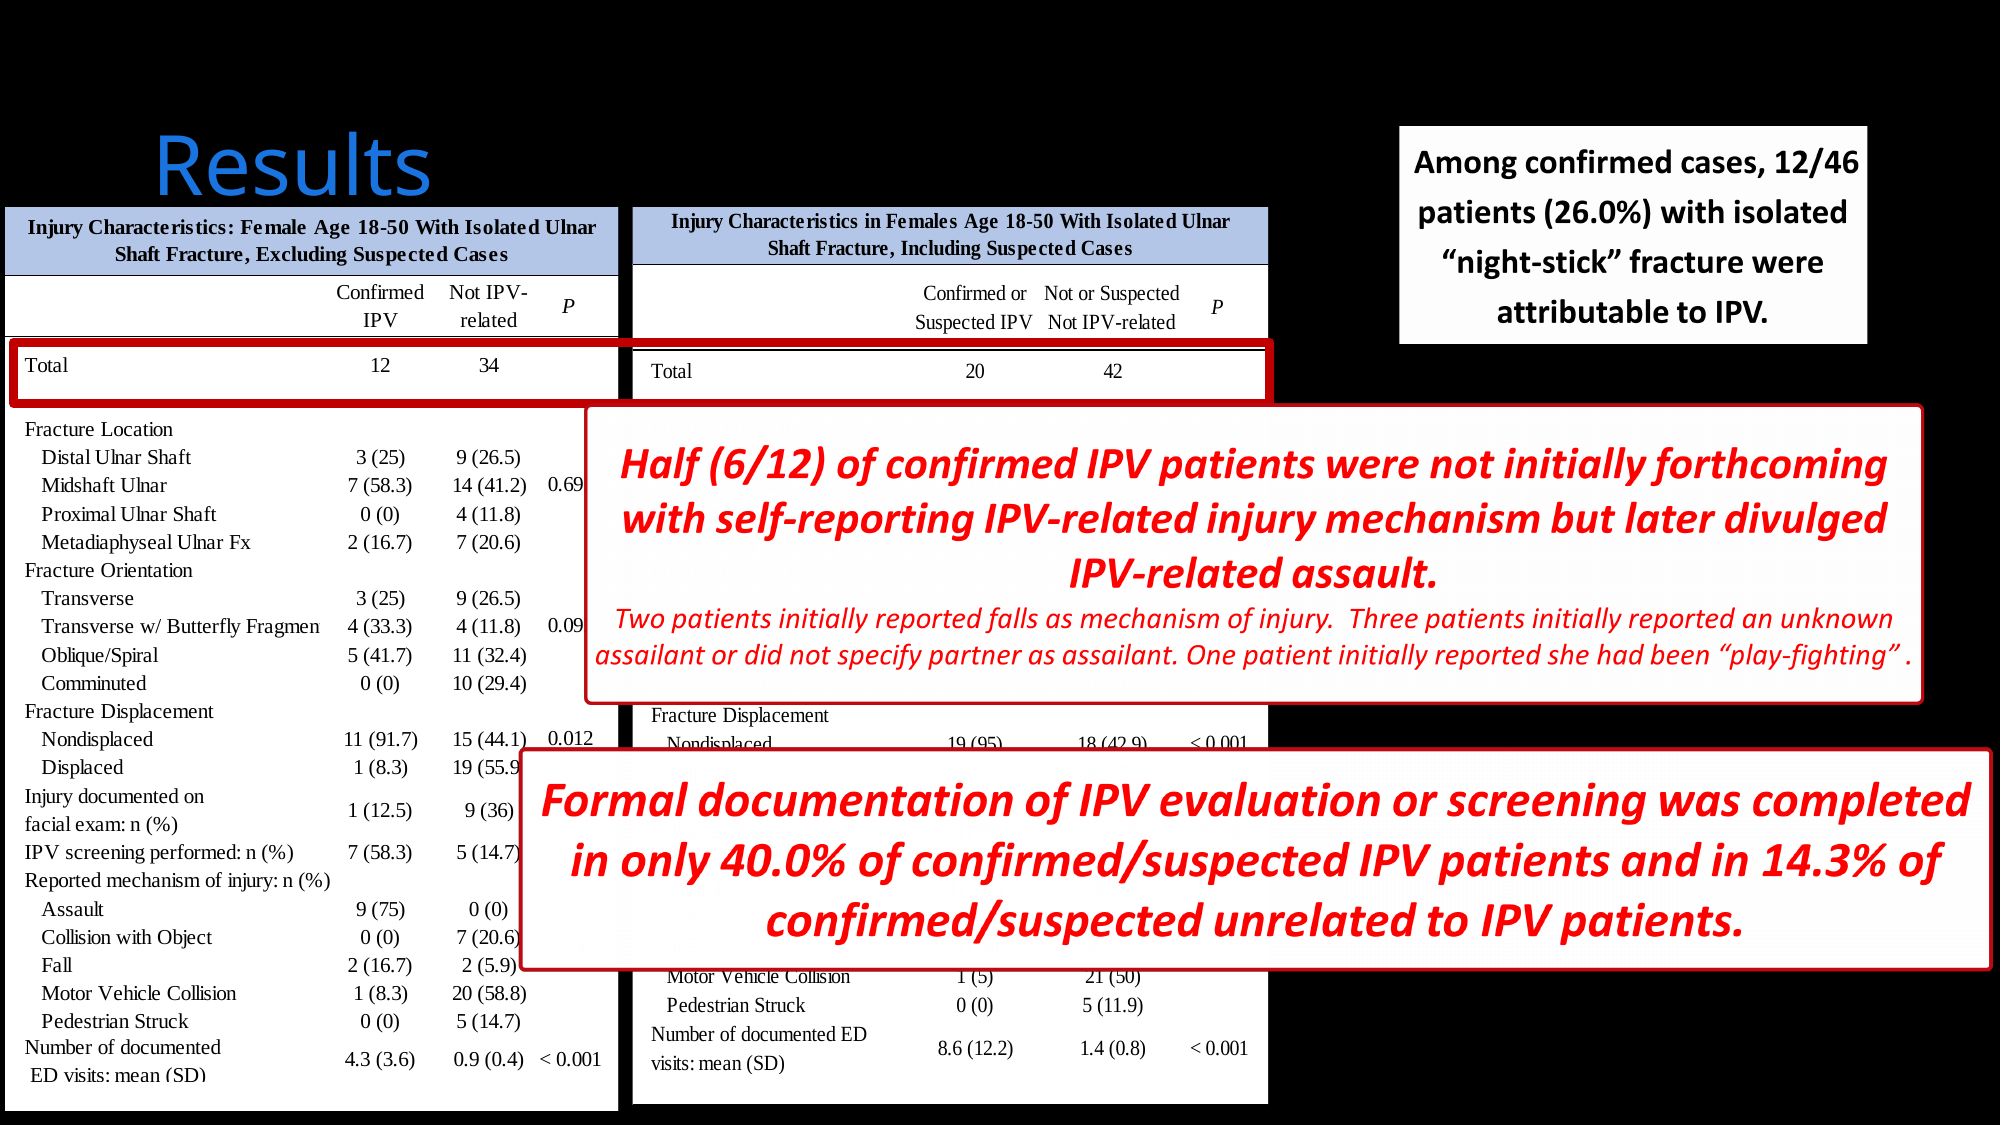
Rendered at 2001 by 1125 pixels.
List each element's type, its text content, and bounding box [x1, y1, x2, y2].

text_box [620, 342, 631, 403]
title Results [137, 59, 1245, 278]
picture [3, 205, 2000, 1113]
picture [1399, 126, 1868, 344]
